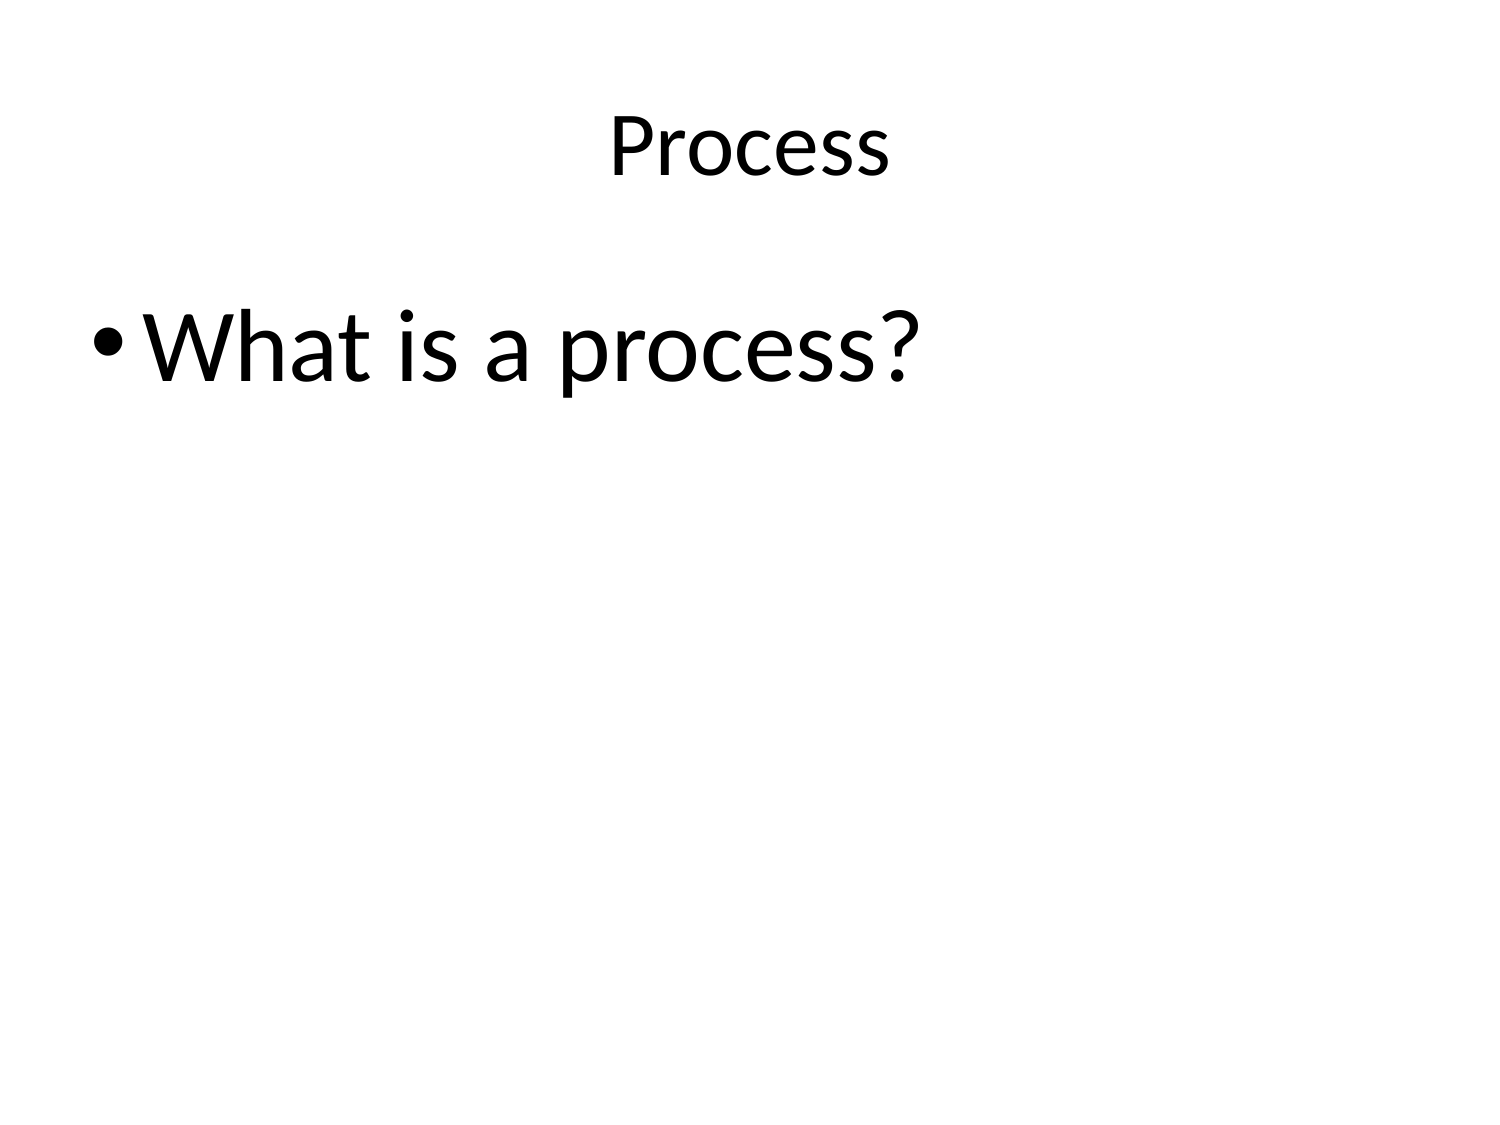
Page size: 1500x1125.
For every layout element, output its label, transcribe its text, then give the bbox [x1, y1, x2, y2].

list What is a process? The unit of computation inside an Operating System A running program with its data and resources Code (text) of the program Data: global variables Program Counter CPU registers Stack: parameters, local variables Resources: open files, network connections, I/O, … JVM runs as a single process [75, 270, 1425, 1086]
title Process [75, 45, 1425, 233]
